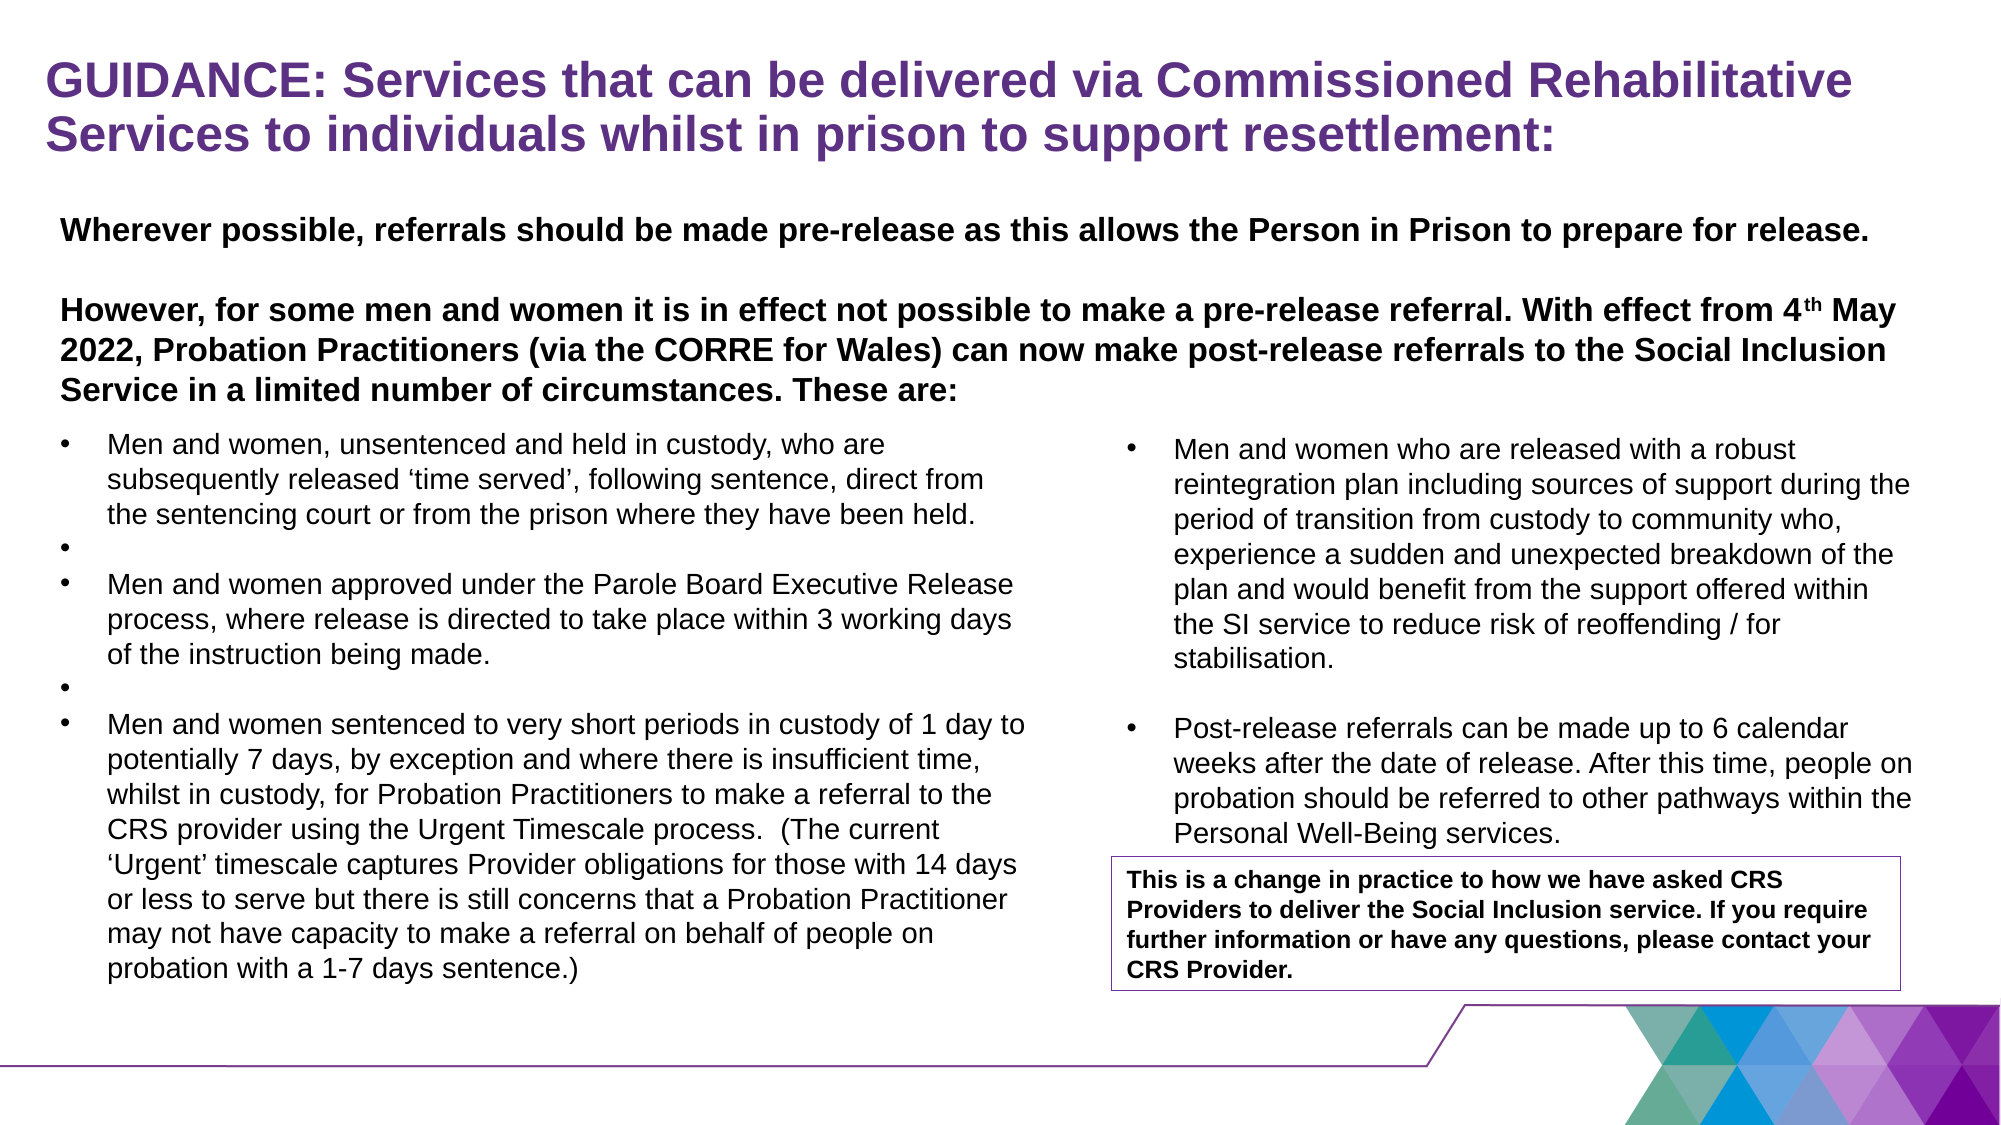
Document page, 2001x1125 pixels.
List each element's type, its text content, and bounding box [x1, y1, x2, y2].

text_box Men and women, unsentenced and held in custody, who are subsequently released ‘time served’, following sentence, direct from the sentencing court or from the prison where they have been held. Men and women approved under the Parole Board Executive Release process, where release is directed to take place within 3 working days of the instruction being made. Men and women sentenced to very short periods in custody of 1 day to potentially 7 days, by exception and where there is insufficient time, whilst in custody, for Probation Practitioners to make a referral to the CRS provider using the Urgent Timescale process. (The current ‘Urgent’ timescale captures Provider obligations for those with 14 days or less to serve but there is still concerns that a Probation Practitioner may not have capacity to make a referral on behalf of people on probation with a 1-7 days sentence.) [45, 418, 1046, 1068]
title GUIDANCE: Services that can be delivered via Commissioned Rehabilitative Services to individuals whilst in prison to support resettlement: [45, 0, 1901, 200]
picture [0, 0, 2001, 1125]
text_box Men and women who are released with a robust reintegration plan including sources of support during the period of transition from custody to community who, experience a sudden and unexpected breakdown of the plan and would benefit from the support offered within the SI service to reduce risk of reoffending / for stabilisation. Post-release referrals can be made up to 6 calendar weeks after the date of release. After this time, people on probation should be referred to other pathways within the Personal Well-Being services. [1111, 422, 1934, 857]
text_box This is a change in practice to how we have asked CRS Providers to deliver the Social Inclusion service. If you require further information or have any questions, please contact your CRS Provider. [1111, 857, 1901, 991]
text_box Wherever possible, referrals should be made pre-release as this allows the Person in Prison to prepare for release. However, for some men and women it is in effect not possible to make a pre-release referral. With effect from 4th May 2022, Probation Practitioners (via the CORRE for Wales) can now make post-release referrals to the Social Inclusion Service in a limited number of circumstances. These are: [45, 200, 1972, 445]
